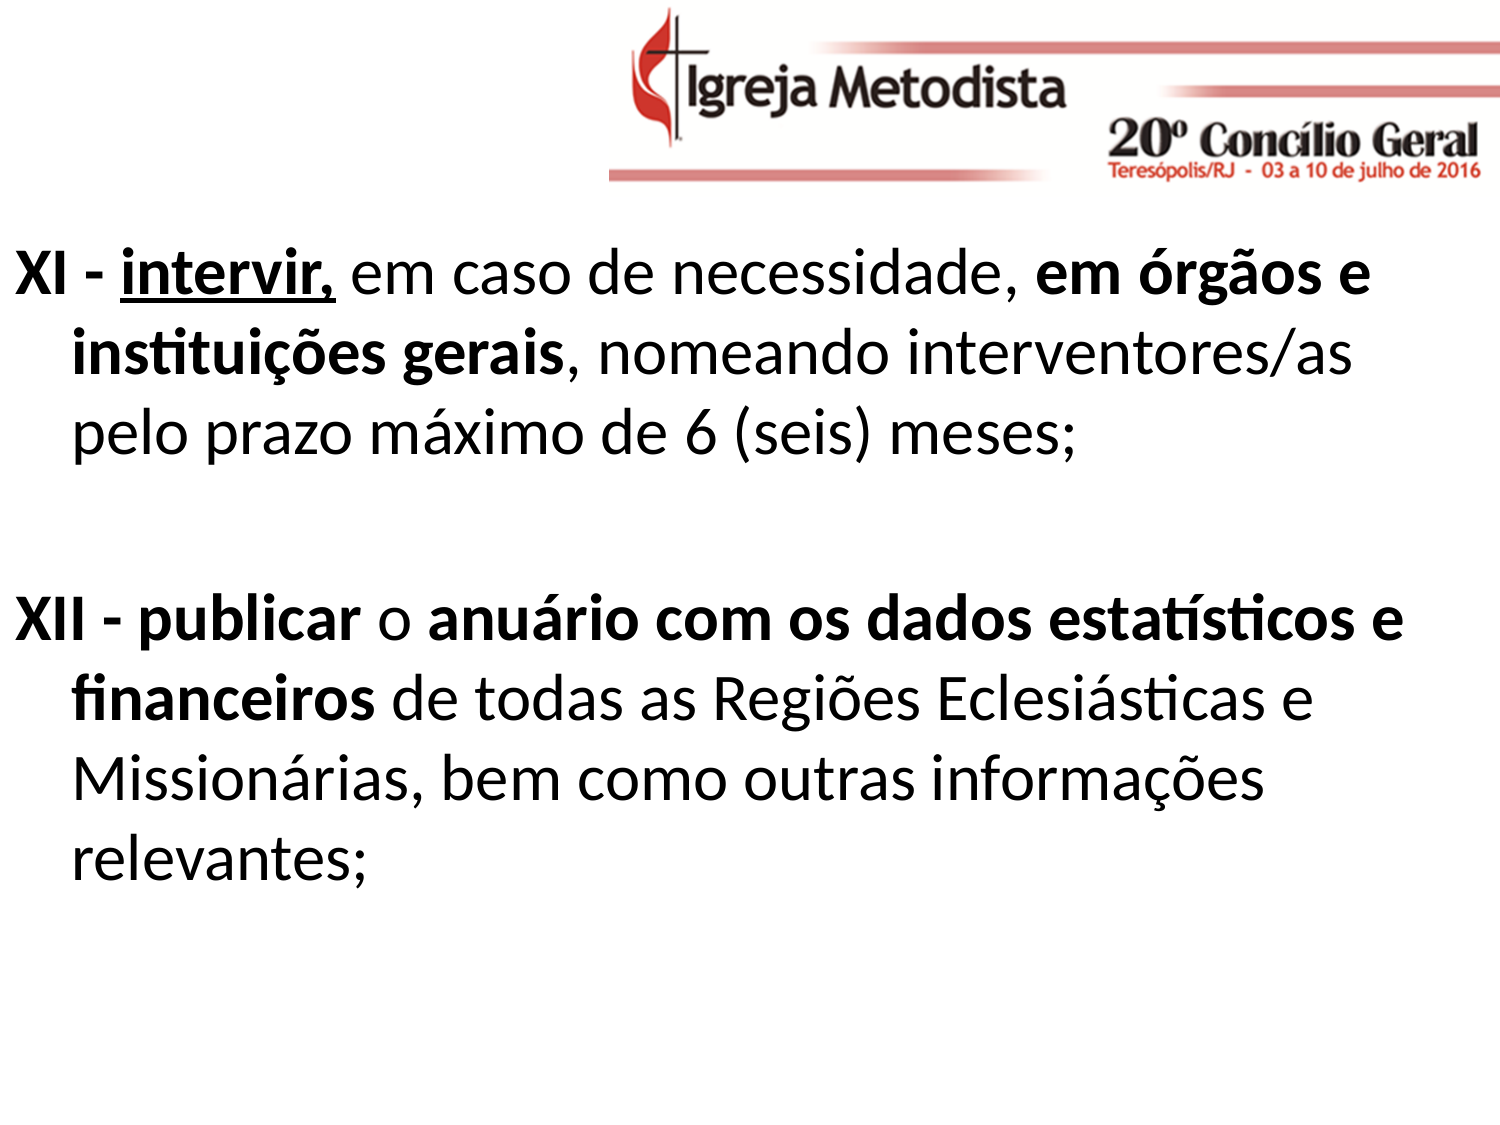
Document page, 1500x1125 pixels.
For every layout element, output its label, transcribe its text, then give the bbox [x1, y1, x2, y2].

list XI - intervir, em caso de necessidade, em órgãos e instituições gerais, nomeando interventores/as pelo prazo máximo de 6 (seis) meses; XII - publicar o anuário com os dados estatísticos e financeiros de todas as Regiões Eclesiásticas e Missionárias, bem como outras informações relevantes; [0, 220, 1500, 1094]
picture [609, 0, 1500, 197]
